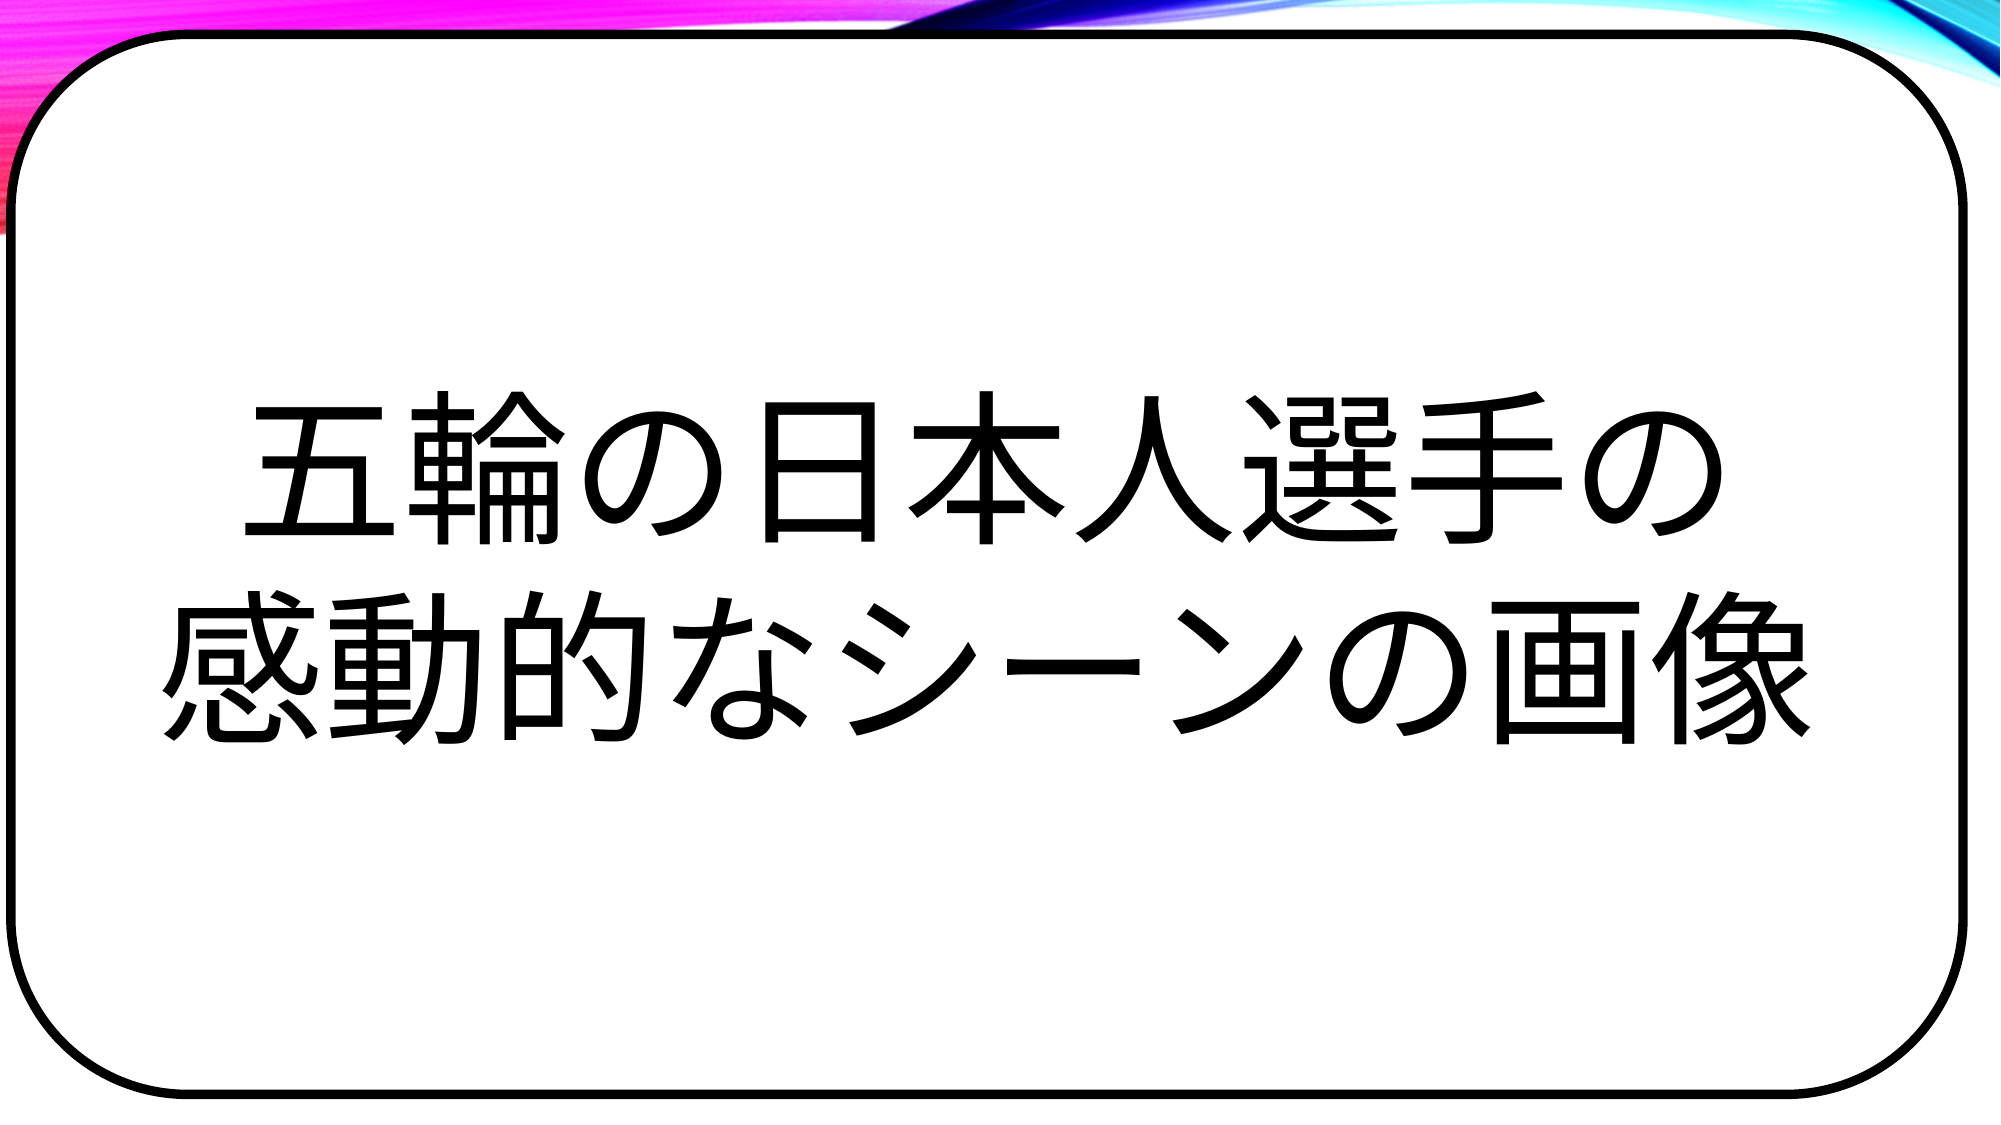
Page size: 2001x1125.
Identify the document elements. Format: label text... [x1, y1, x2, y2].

picture [0, 0, 2000, 237]
picture [1910, 0, 2000, 45]
picture [1890, 0, 2000, 75]
text_box 五輪の日本人選手の 感動的なシーンの画像 [9, 33, 1965, 1096]
